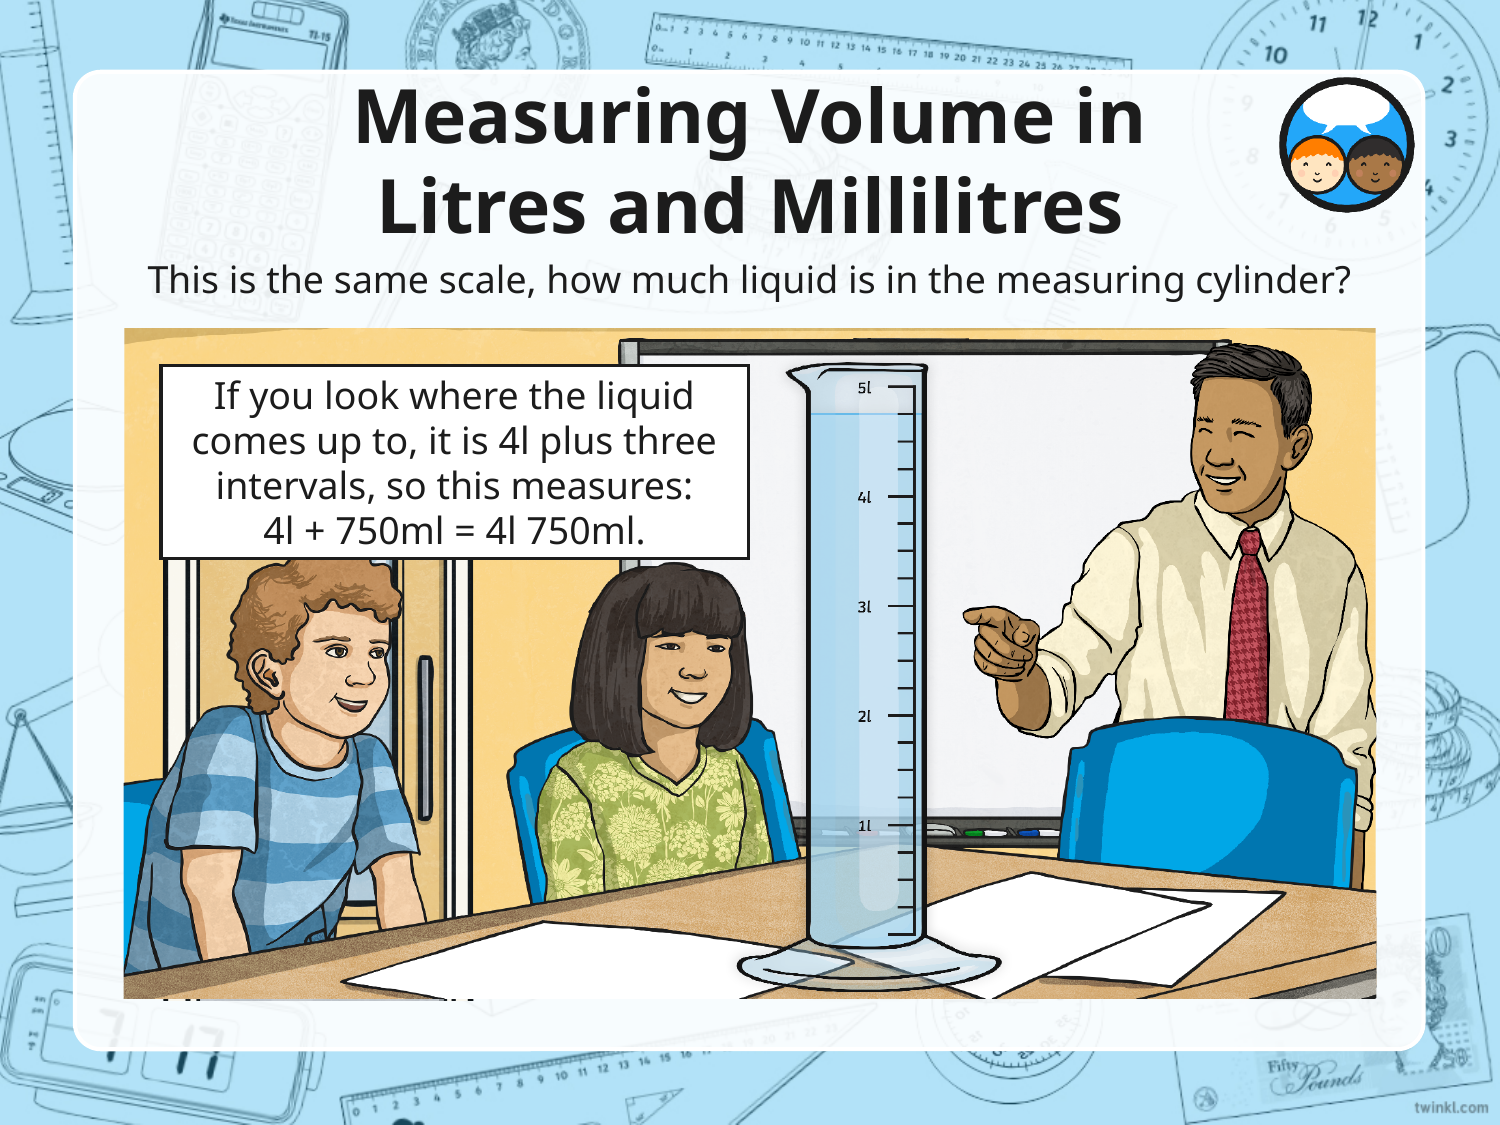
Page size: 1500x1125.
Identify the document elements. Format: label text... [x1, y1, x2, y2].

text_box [123, 328, 1377, 1001]
text_box Measuring Volume in Litres and Millilitres [352, 68, 1148, 249]
picture [0, 0, 1500, 1125]
text_box This is the same scale, how much liquid is in the measuring cylinder? [123, 244, 1376, 313]
